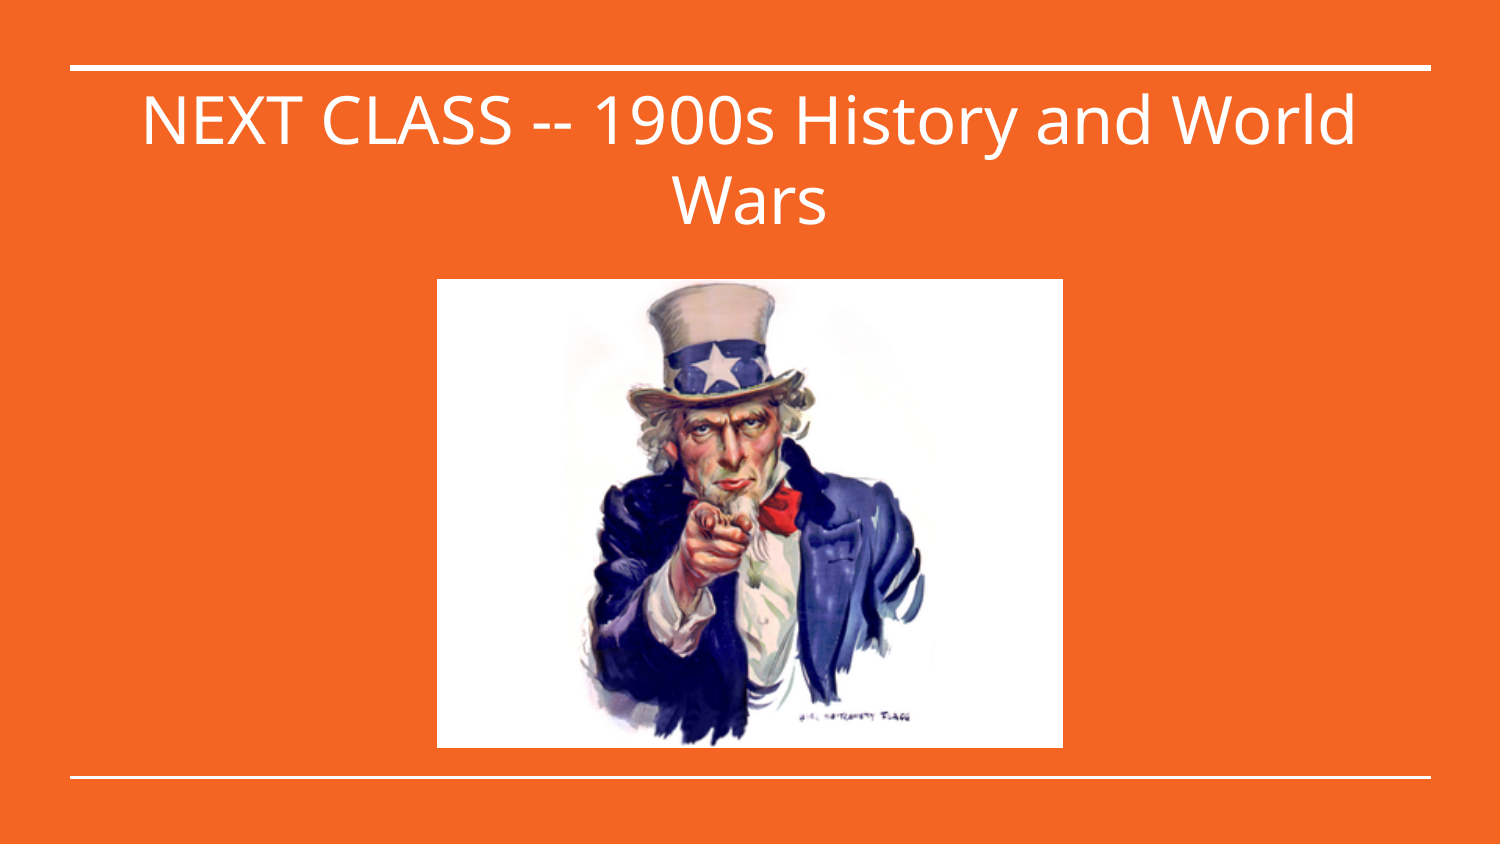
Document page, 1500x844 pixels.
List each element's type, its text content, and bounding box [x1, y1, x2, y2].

picture [437, 279, 1063, 749]
title NEXT CLASS -- 1900s History and World Wars [69, 65, 1431, 250]
